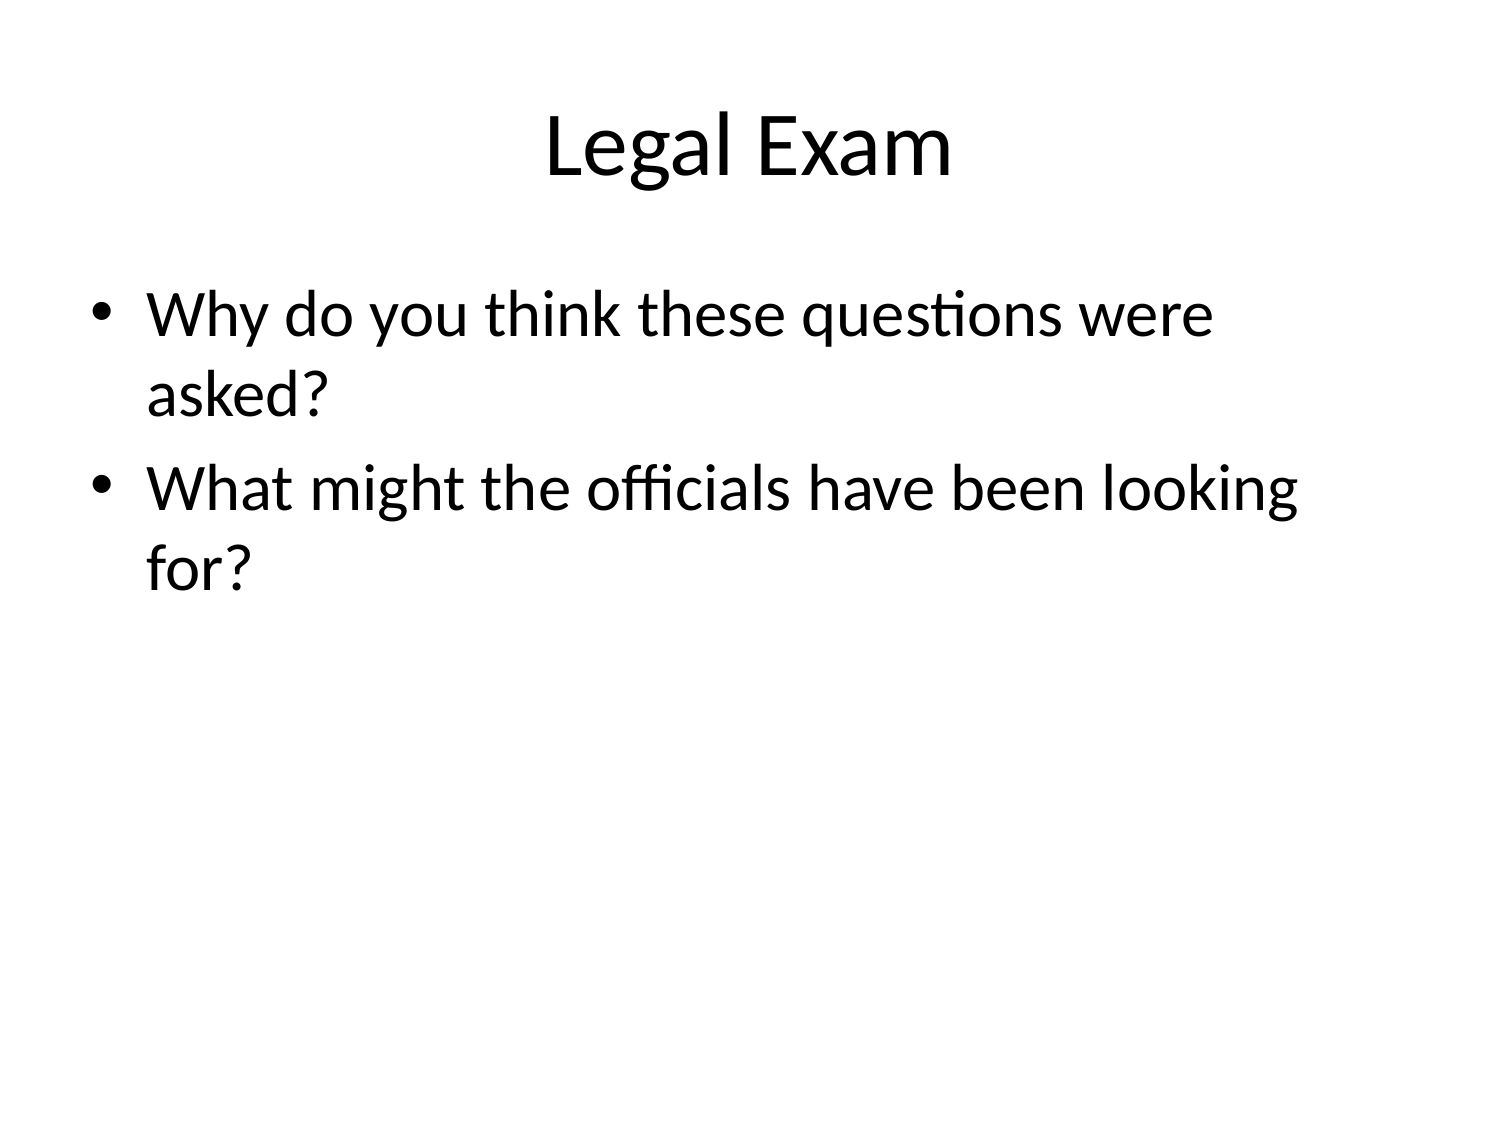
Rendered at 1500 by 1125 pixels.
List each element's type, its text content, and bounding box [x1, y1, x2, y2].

title Legal Exam [75, 45, 1425, 233]
list Why do you think these questions were asked? What might the officials have been looking for? [75, 262, 1425, 1005]
